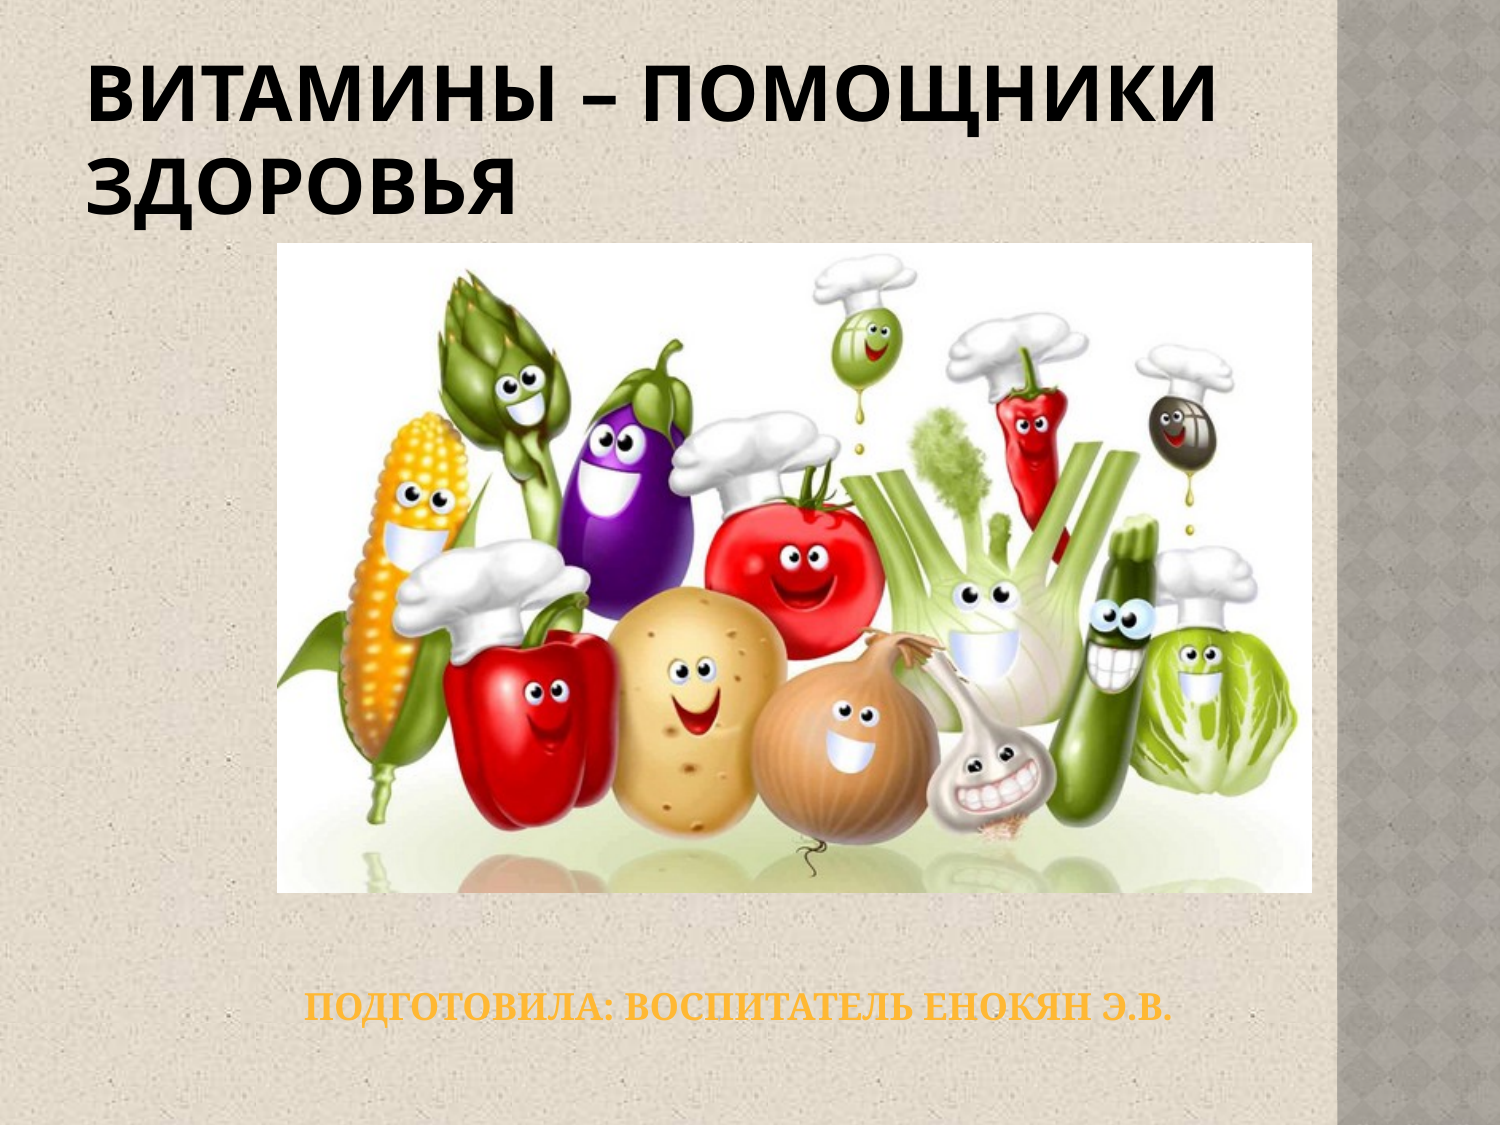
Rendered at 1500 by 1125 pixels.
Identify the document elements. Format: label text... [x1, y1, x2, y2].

text_box Подготовила: воспитатель Енокян Э.В. [289, 975, 1294, 1081]
picture [0, 0, 1500, 1125]
title Витамины – помощники здоровья [76, 42, 1303, 231]
